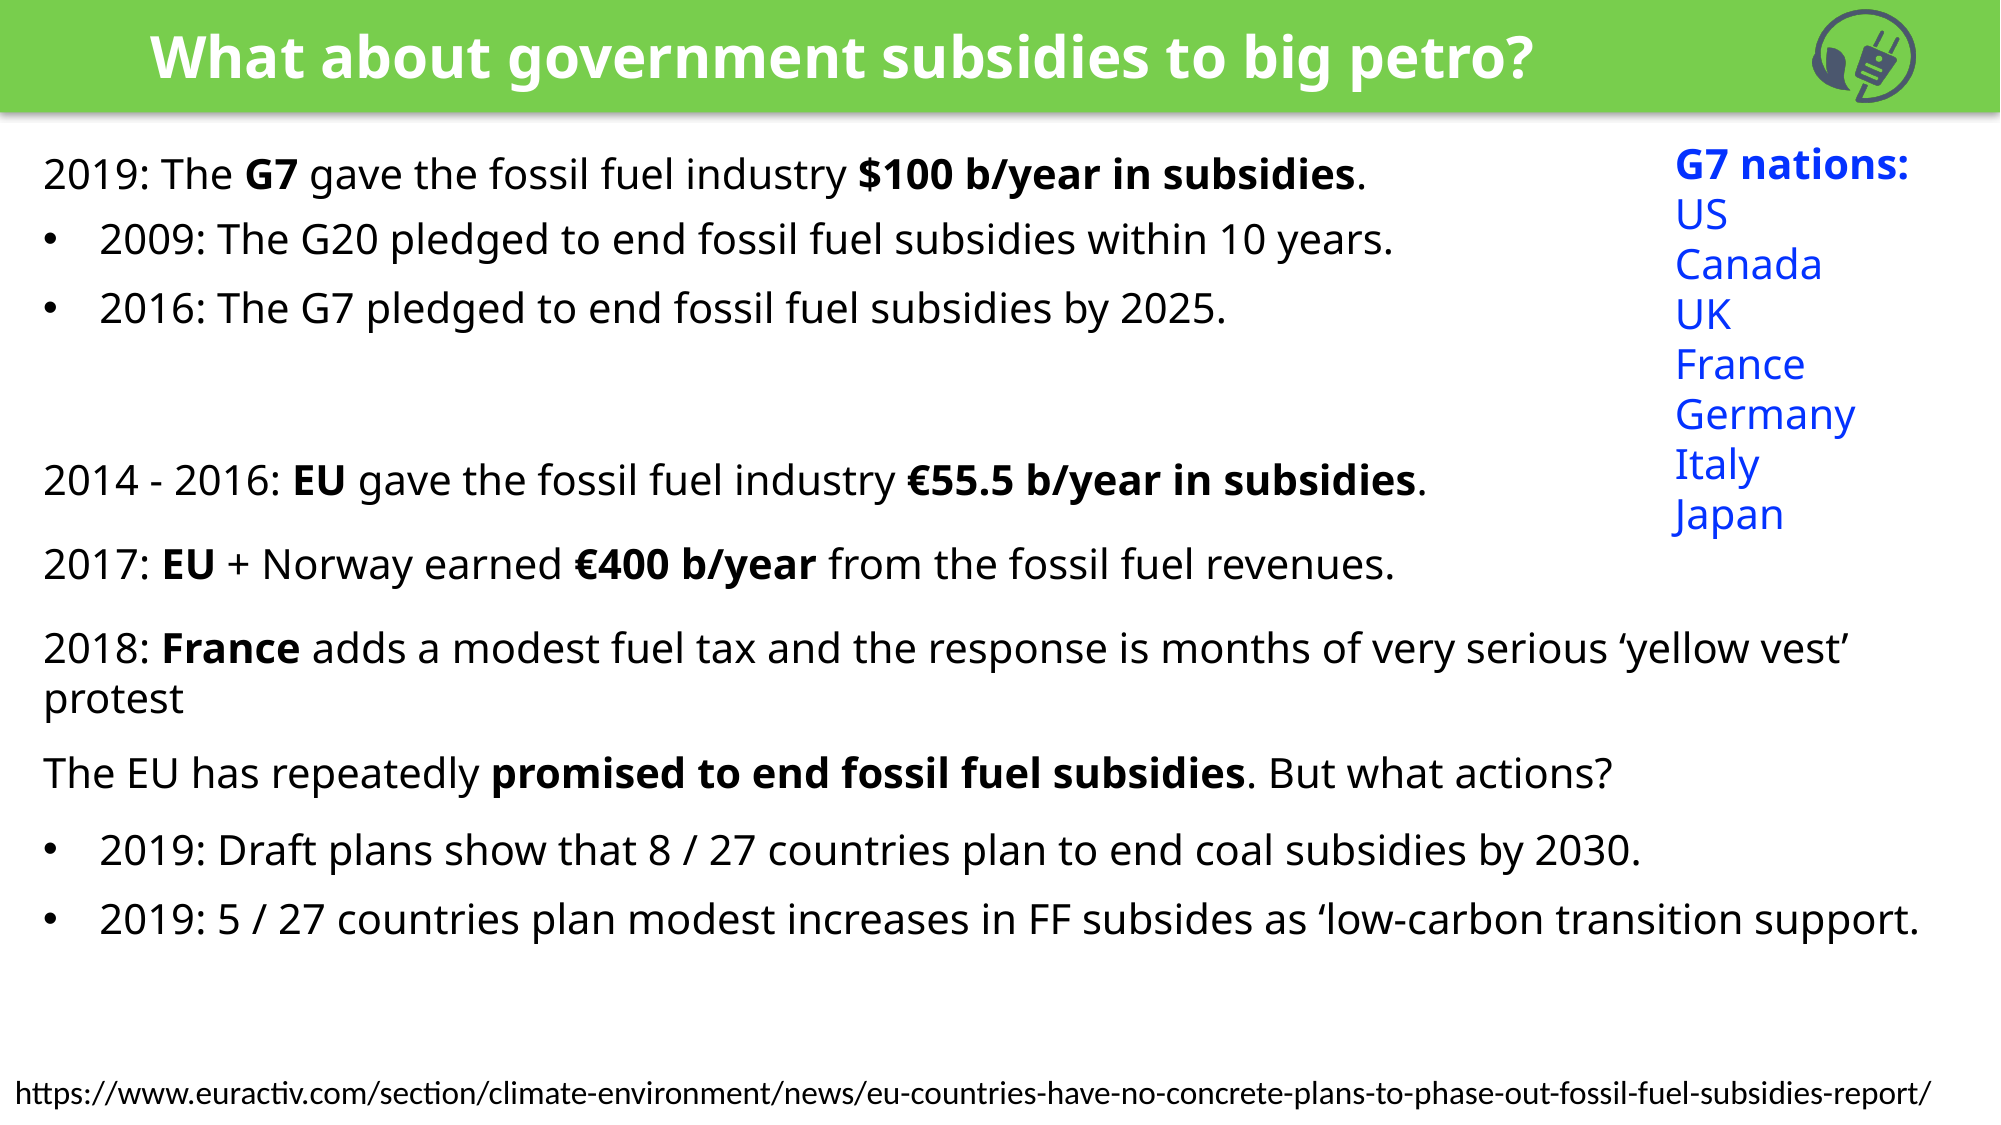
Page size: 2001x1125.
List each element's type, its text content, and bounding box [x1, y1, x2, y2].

text_box 2009: The G20 pledged to end fossil fuel subsidies within 10 years. [28, 205, 1862, 271]
text_box 2019: Draft plans show that 8 / 27 countries plan to end coal subsidies by 2030. [28, 816, 1936, 881]
text_box [0, 0, 2000, 113]
picture [1812, 7, 1917, 105]
text_box 2014 - 2016: EU gave the fossil fuel industry €55.5 b/year in subsidies. [28, 446, 1648, 511]
text_box 2019: The G7 gave the fossil fuel industry $100 b/year in subsidies. [28, 140, 1660, 205]
text_box The EU has repeatedly promised to end fossil fuel subsidies. But what actions? [28, 739, 1936, 805]
text_box G7 nations: US Canada UK France Germany Italy Japan [1660, 130, 1982, 546]
text_box 2018: France adds a modest fuel tax and the response is months of very serious ‘yellow vest’ protest [28, 614, 1936, 730]
text_box 2019: 5 / 27 countries plan modest increases in FF subsides as ‘low-carbon transition support. [28, 885, 1936, 951]
text_box What about government subsidies to big petro? [135, 12, 1550, 98]
text_box 2017: EU + Norway earned €400 b/year from the fossil fuel revenues. [28, 530, 1648, 595]
text_box 2016: The G7 pledged to end fossil fuel subsidies by 2025. [28, 274, 1862, 340]
text_box https://www.euractiv.com/section/climate-environment/news/eu-countries-have-no-concrete-plans-to-phase-out-fossil-fuel-subsidies-report/ [0, 1064, 2000, 1119]
